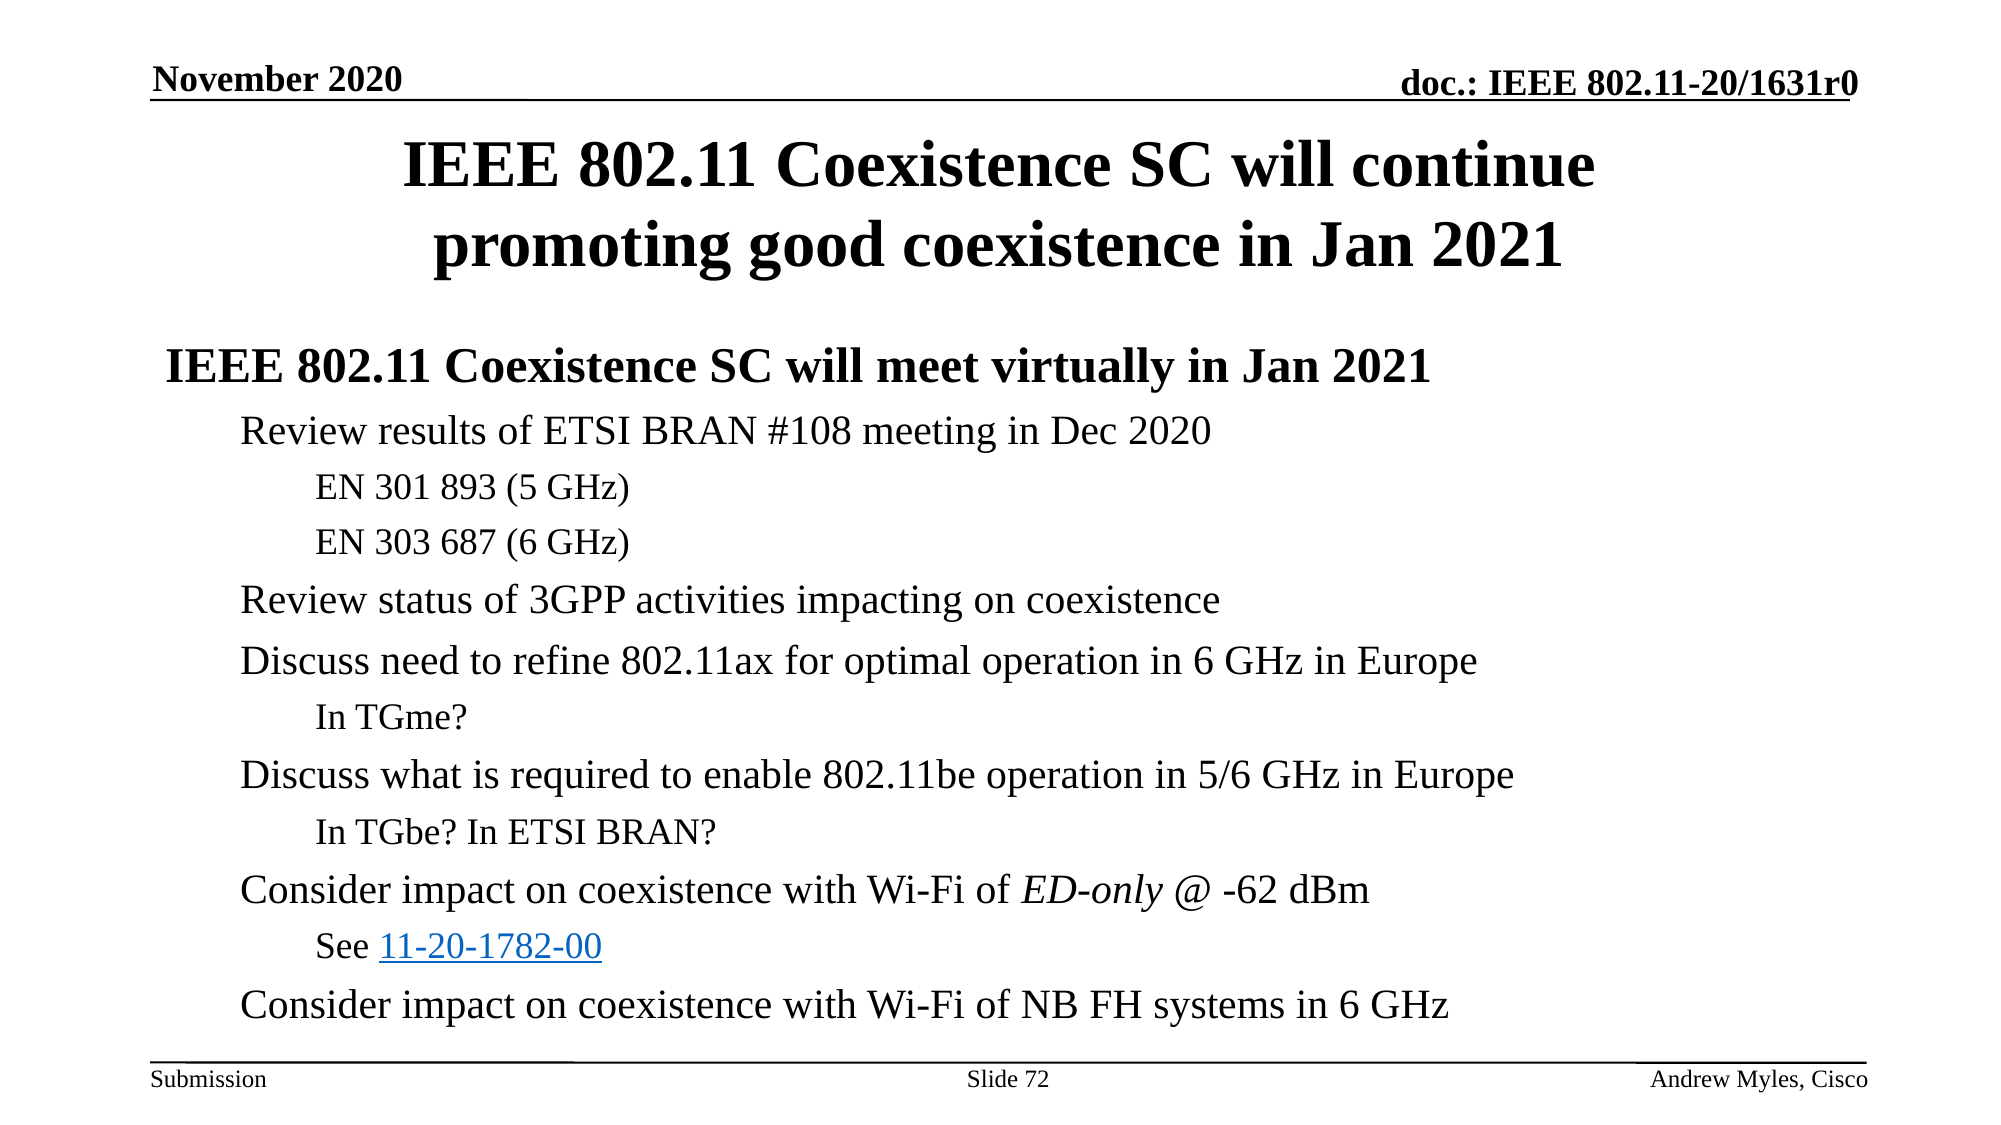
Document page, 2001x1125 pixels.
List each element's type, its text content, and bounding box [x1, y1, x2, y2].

slide_number Slide 72 [950, 1061, 1067, 1123]
list IEEE 802.11 Coexistence SC will meet virtually in Jan 2021 Review results of ETSI BRAN #108 meeting in Dec 2020 EN 301 893 (5 GHz) EN 303 687 (6 GHz) Review status of 3GPP activities impacting on coexistence Discuss need to refine 802.11ax for optimal operation in 6 GHz in Europe In TGme? Discuss what is required to enable 802.11be operation in 5/6 GHz in Europe In TGbe? In ETSI BRAN? Consider impact on coexistence with Wi-Fi of ED-only @ -62 dBm See 11-20-1782-00 Consider impact on coexistence with Wi-Fi of NB FH systems in 6 GHz [149, 324, 1850, 1000]
footer Andrew Myles, Cisco [1171, 1061, 1869, 1093]
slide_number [152, 54, 563, 100]
title IEEE 802.11 Coexistence SC will continue promoting good coexistence in Jan 2021 [149, 112, 1850, 288]
